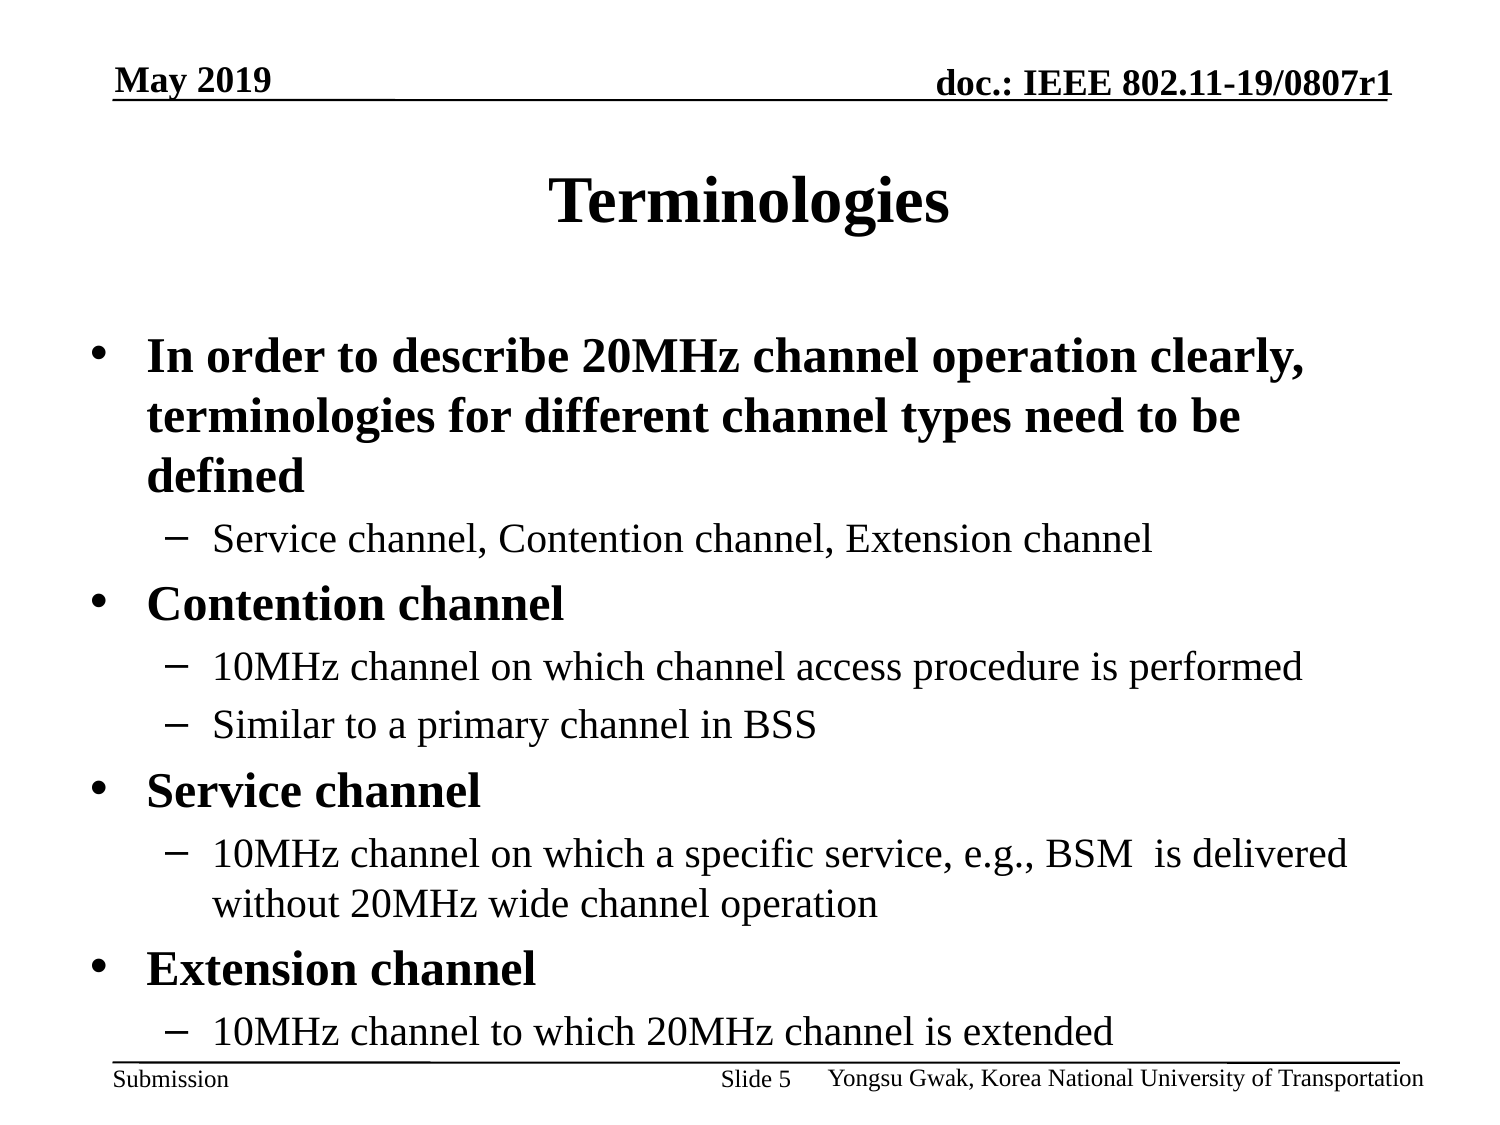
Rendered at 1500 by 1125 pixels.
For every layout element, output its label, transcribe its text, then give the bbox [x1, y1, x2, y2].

title Terminologies [74, 101, 1426, 290]
list In order to describe 20MHz channel operation clearly, terminologies for different channel types need to be defined Service channel, Contention channel, Extension channel Contention channel 10MHz channel on which channel access procedure is performed Similar to a primary channel in BSS Service channel 10MHz channel on which a specific service, e.g., BSM is delivered without 20MHz wide channel operation Extension channel 10MHz channel to which 20MHz channel is extended [74, 314, 1426, 1062]
